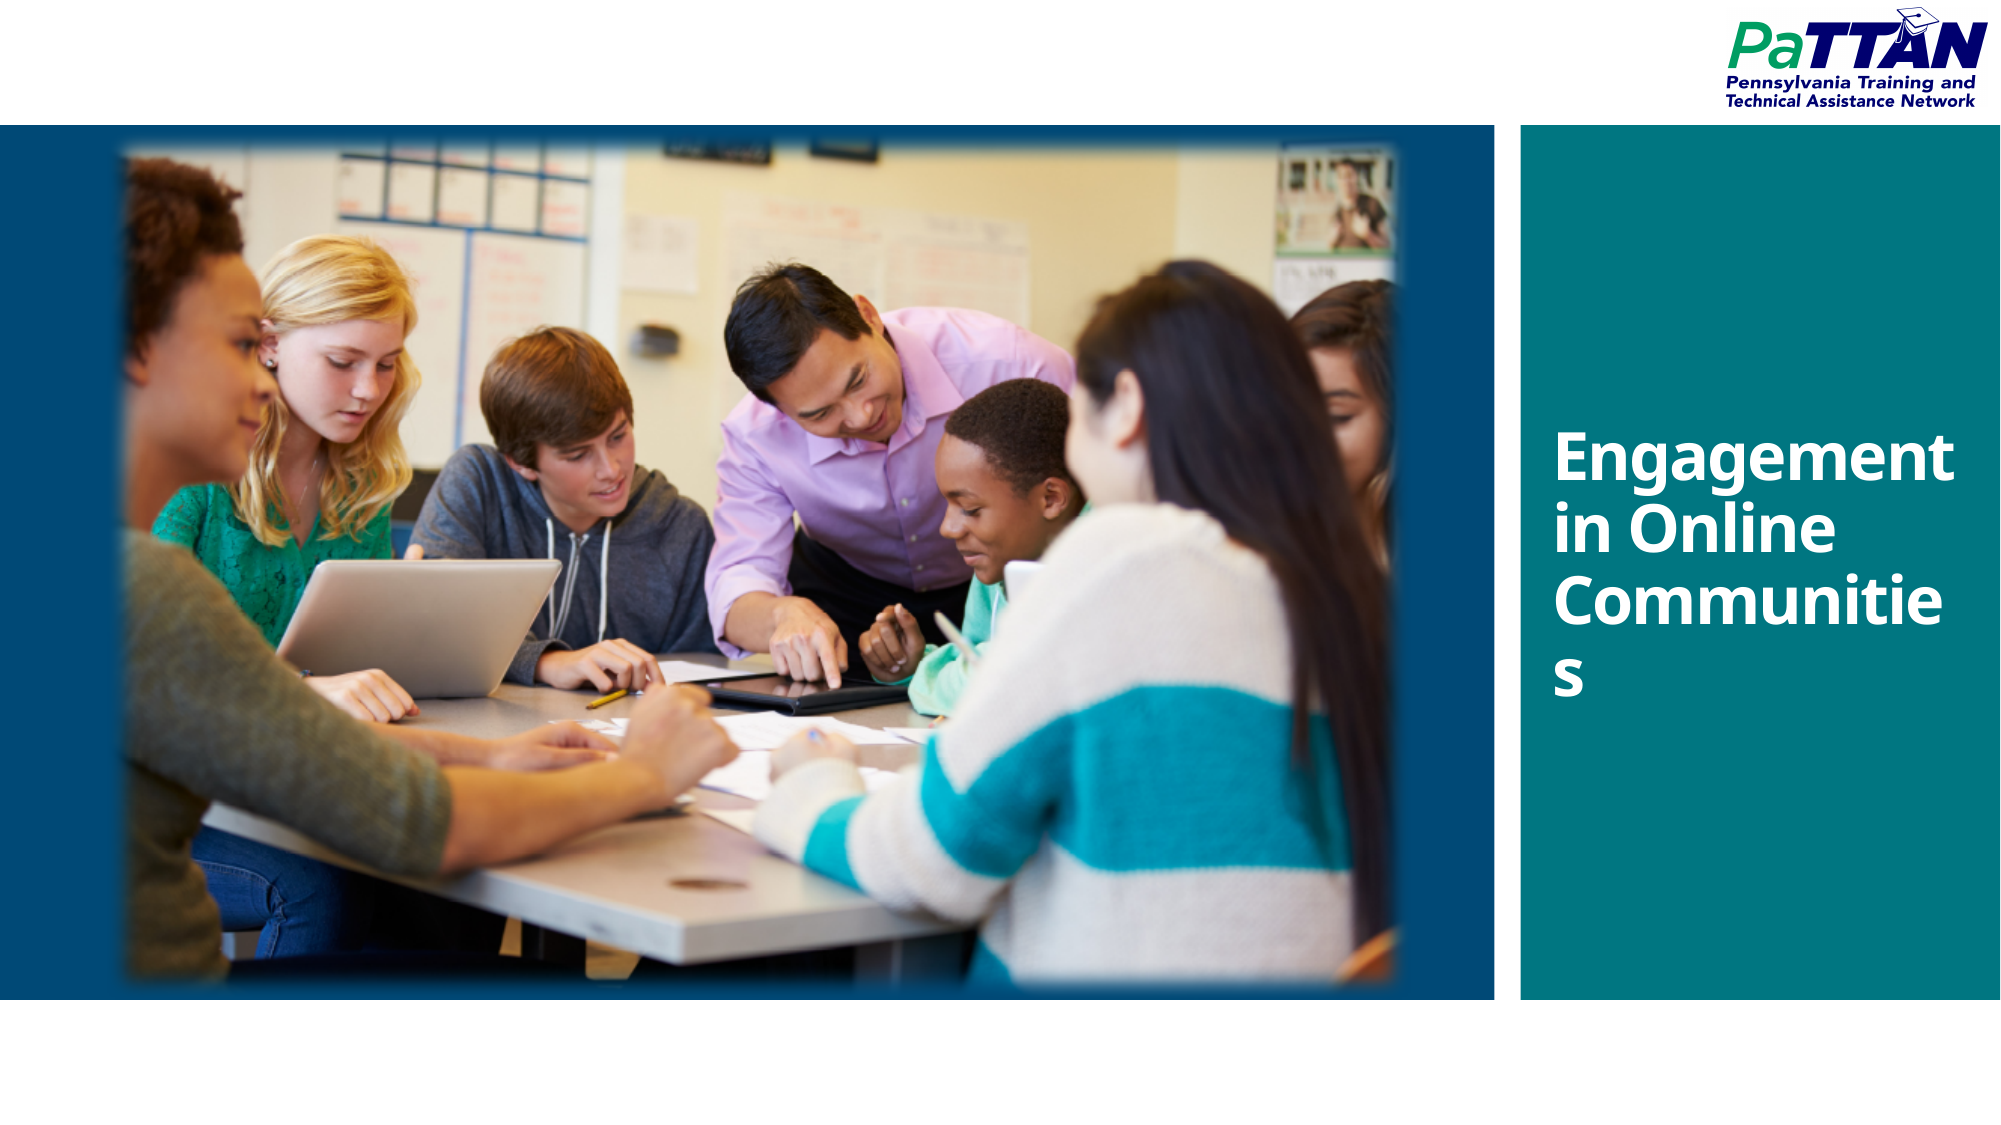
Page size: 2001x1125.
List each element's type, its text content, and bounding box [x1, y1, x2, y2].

picture [1726, 7, 1988, 107]
picture [106, 130, 1411, 1001]
title Engagement in Online Communities [1537, 299, 1984, 834]
